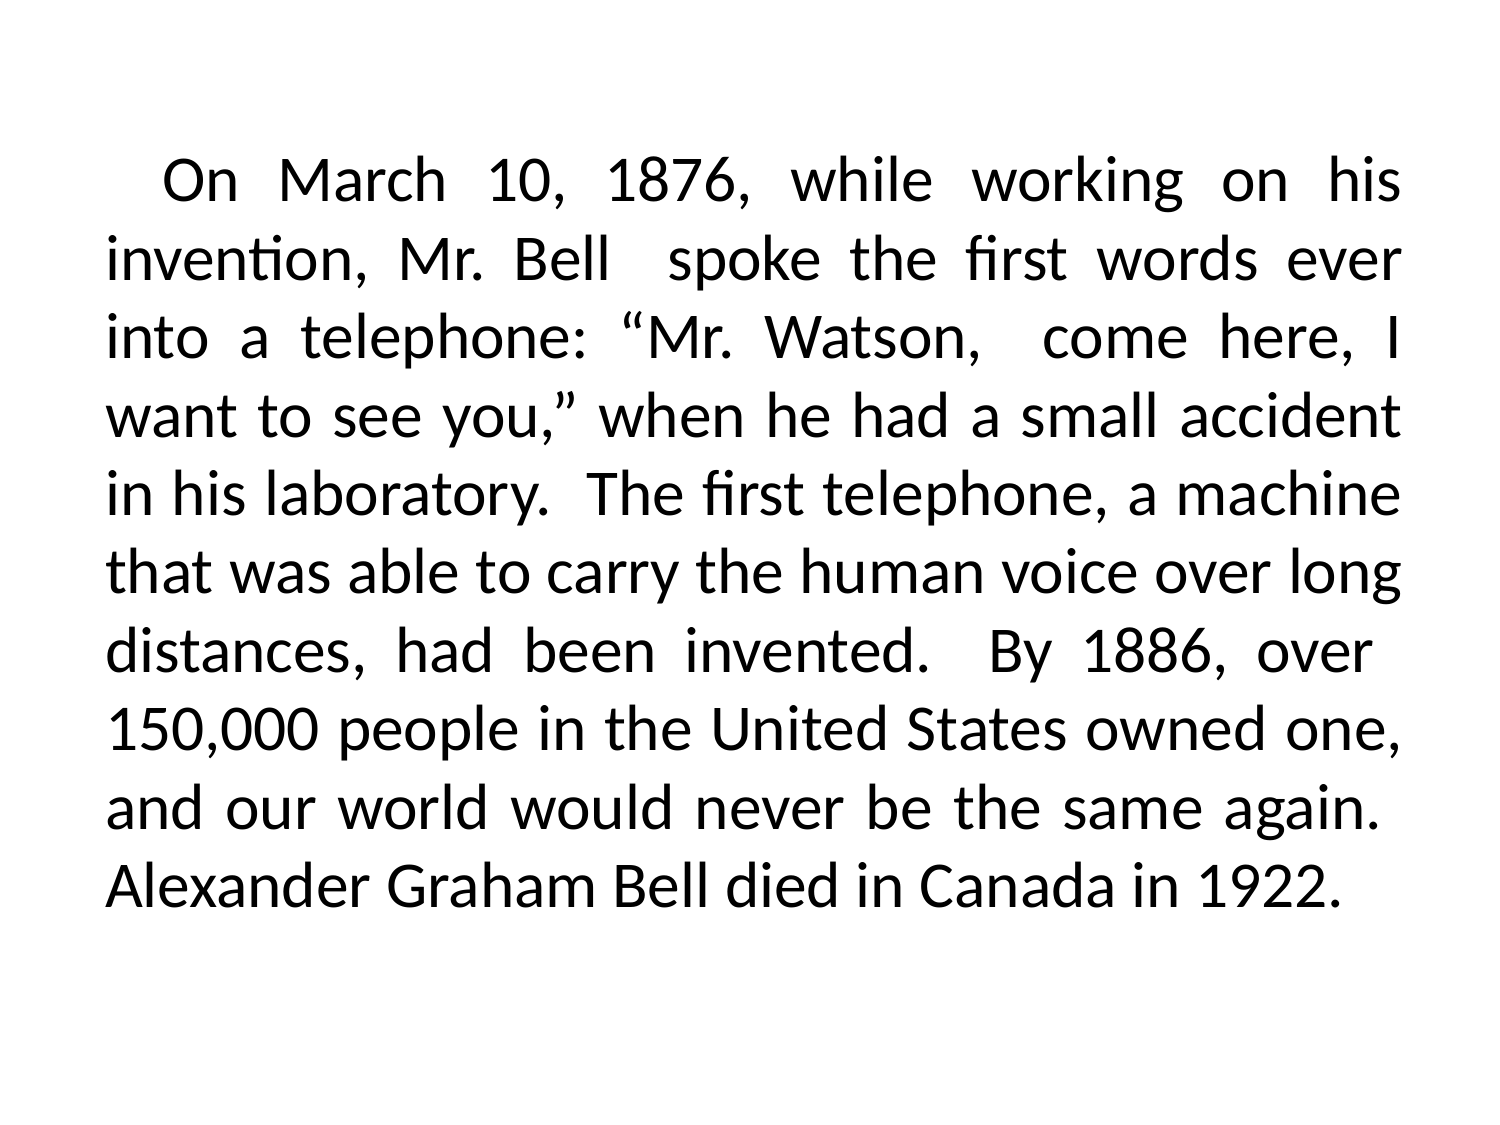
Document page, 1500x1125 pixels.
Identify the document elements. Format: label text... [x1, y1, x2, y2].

list On March 10, 1876, while working on his invention, Mr. Bell spoke the first words ever into a telephone: “Mr. Watson, come here, I want to see you,” when he had a small accident in his laboratory. The first telephone, a machine that was able to carry the human voice over long distances, had been invented. By 1886, over 150,000 people in the United States owned one, and our world would never be the same again. Alexander Graham Bell died in Canada in 1922. [35, 128, 1418, 1005]
